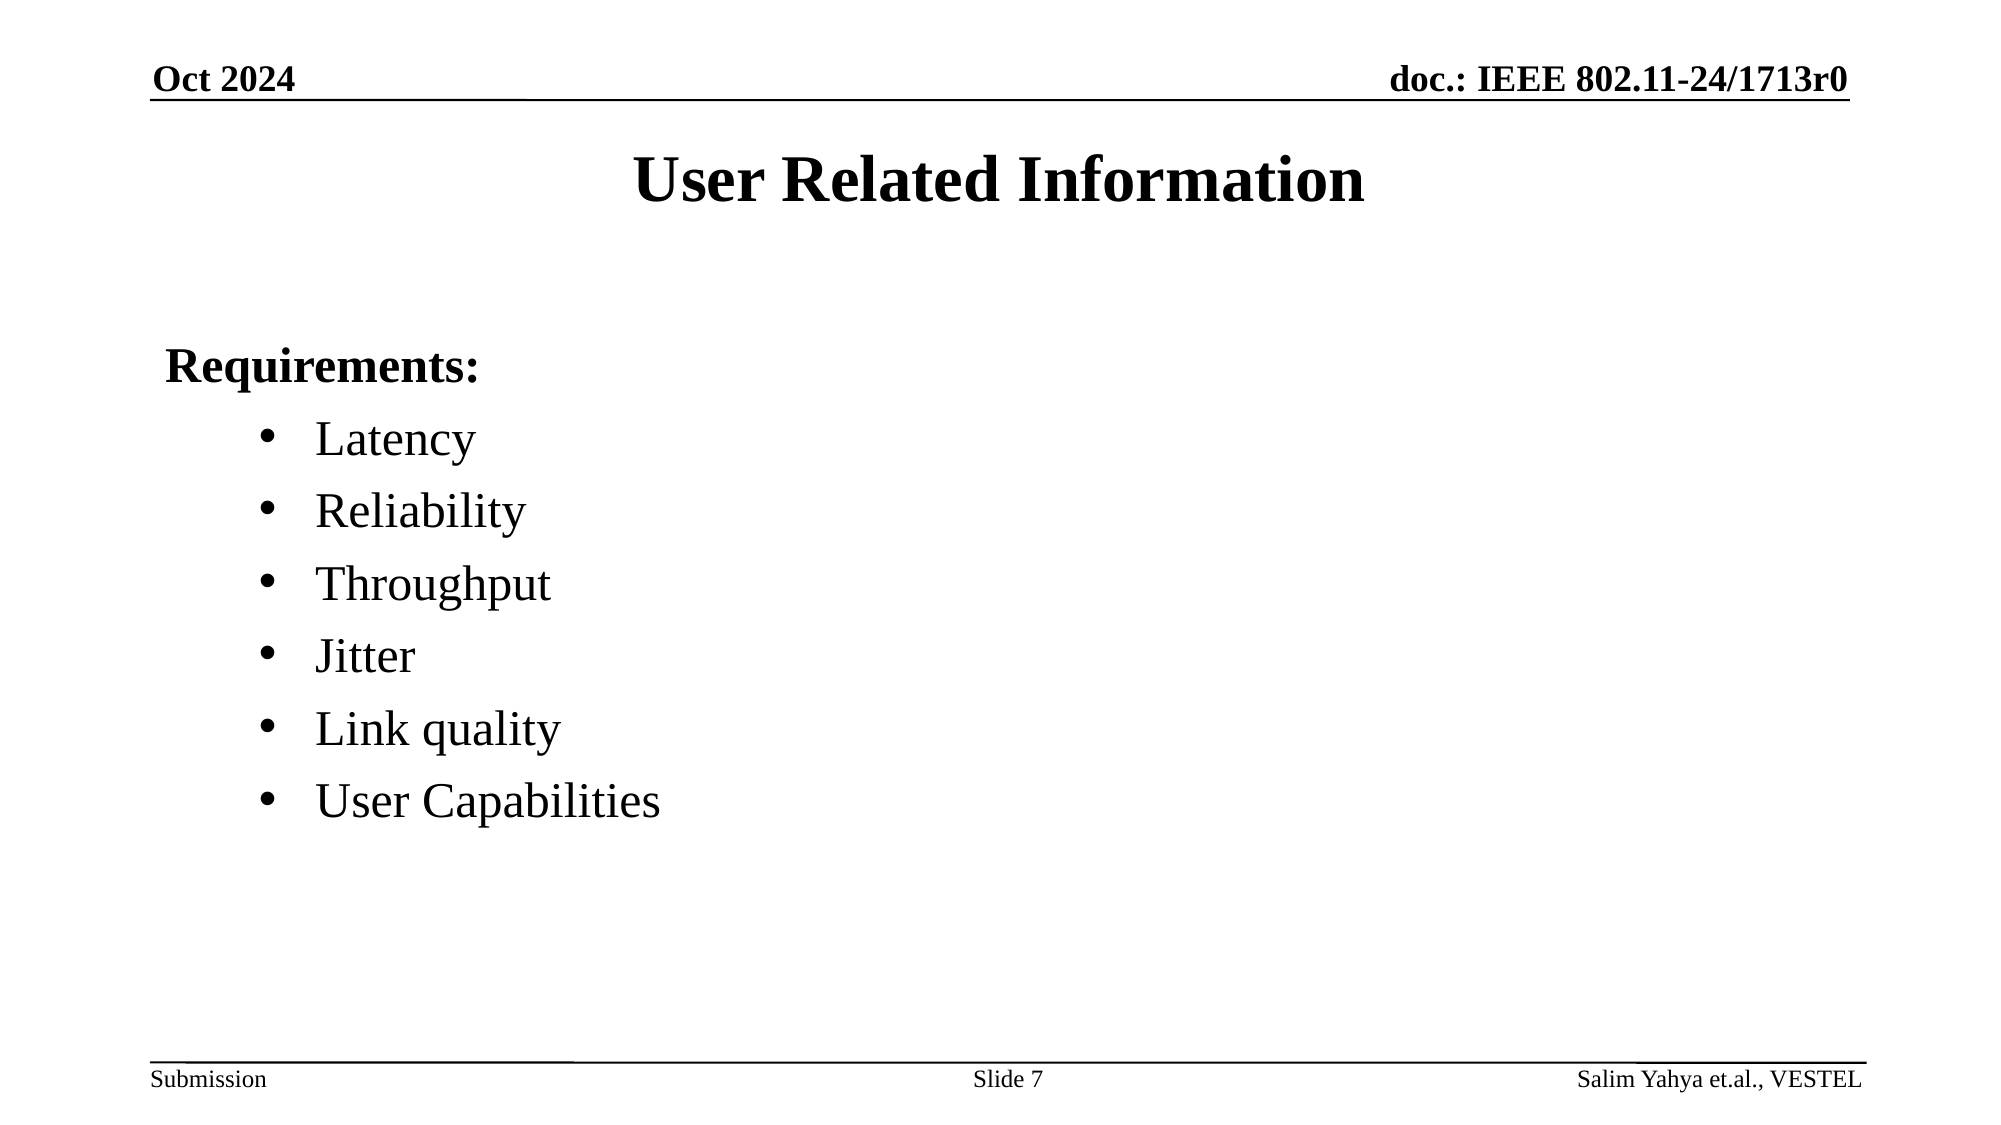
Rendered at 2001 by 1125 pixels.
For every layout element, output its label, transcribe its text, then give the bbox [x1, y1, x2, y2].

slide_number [152, 54, 563, 100]
slide_number Slide 7 [950, 1061, 1067, 1123]
list Requirements: Latency Reliability Throughput Jitter Link quality User Capabilities [149, 324, 1850, 1000]
title User Related Information [149, 112, 1850, 288]
footer Salim Yahya et.al., VESTEL [1171, 1061, 1869, 1093]
